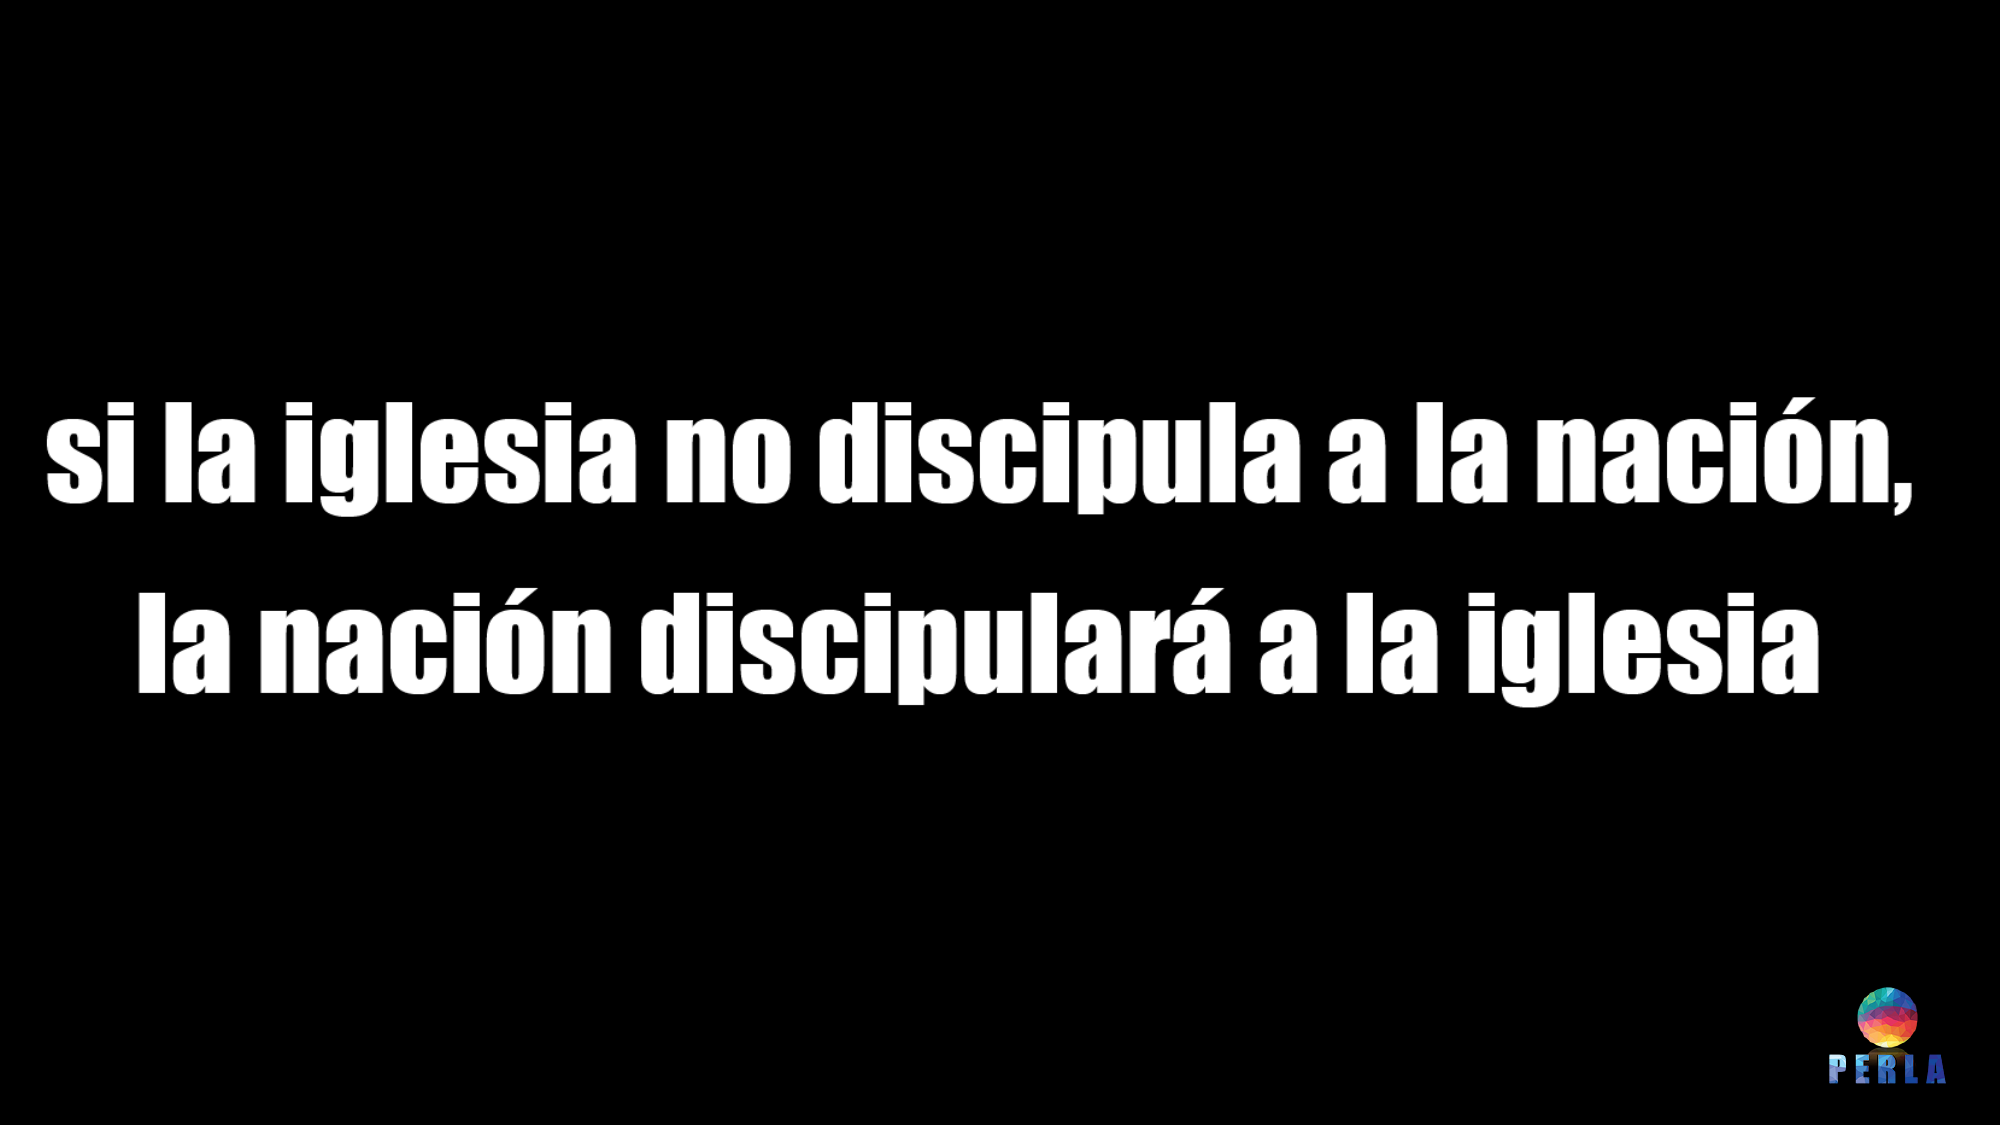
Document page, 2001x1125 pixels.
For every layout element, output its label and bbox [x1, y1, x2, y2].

picture [1822, 981, 1952, 1089]
list [0, 331, 1995, 751]
